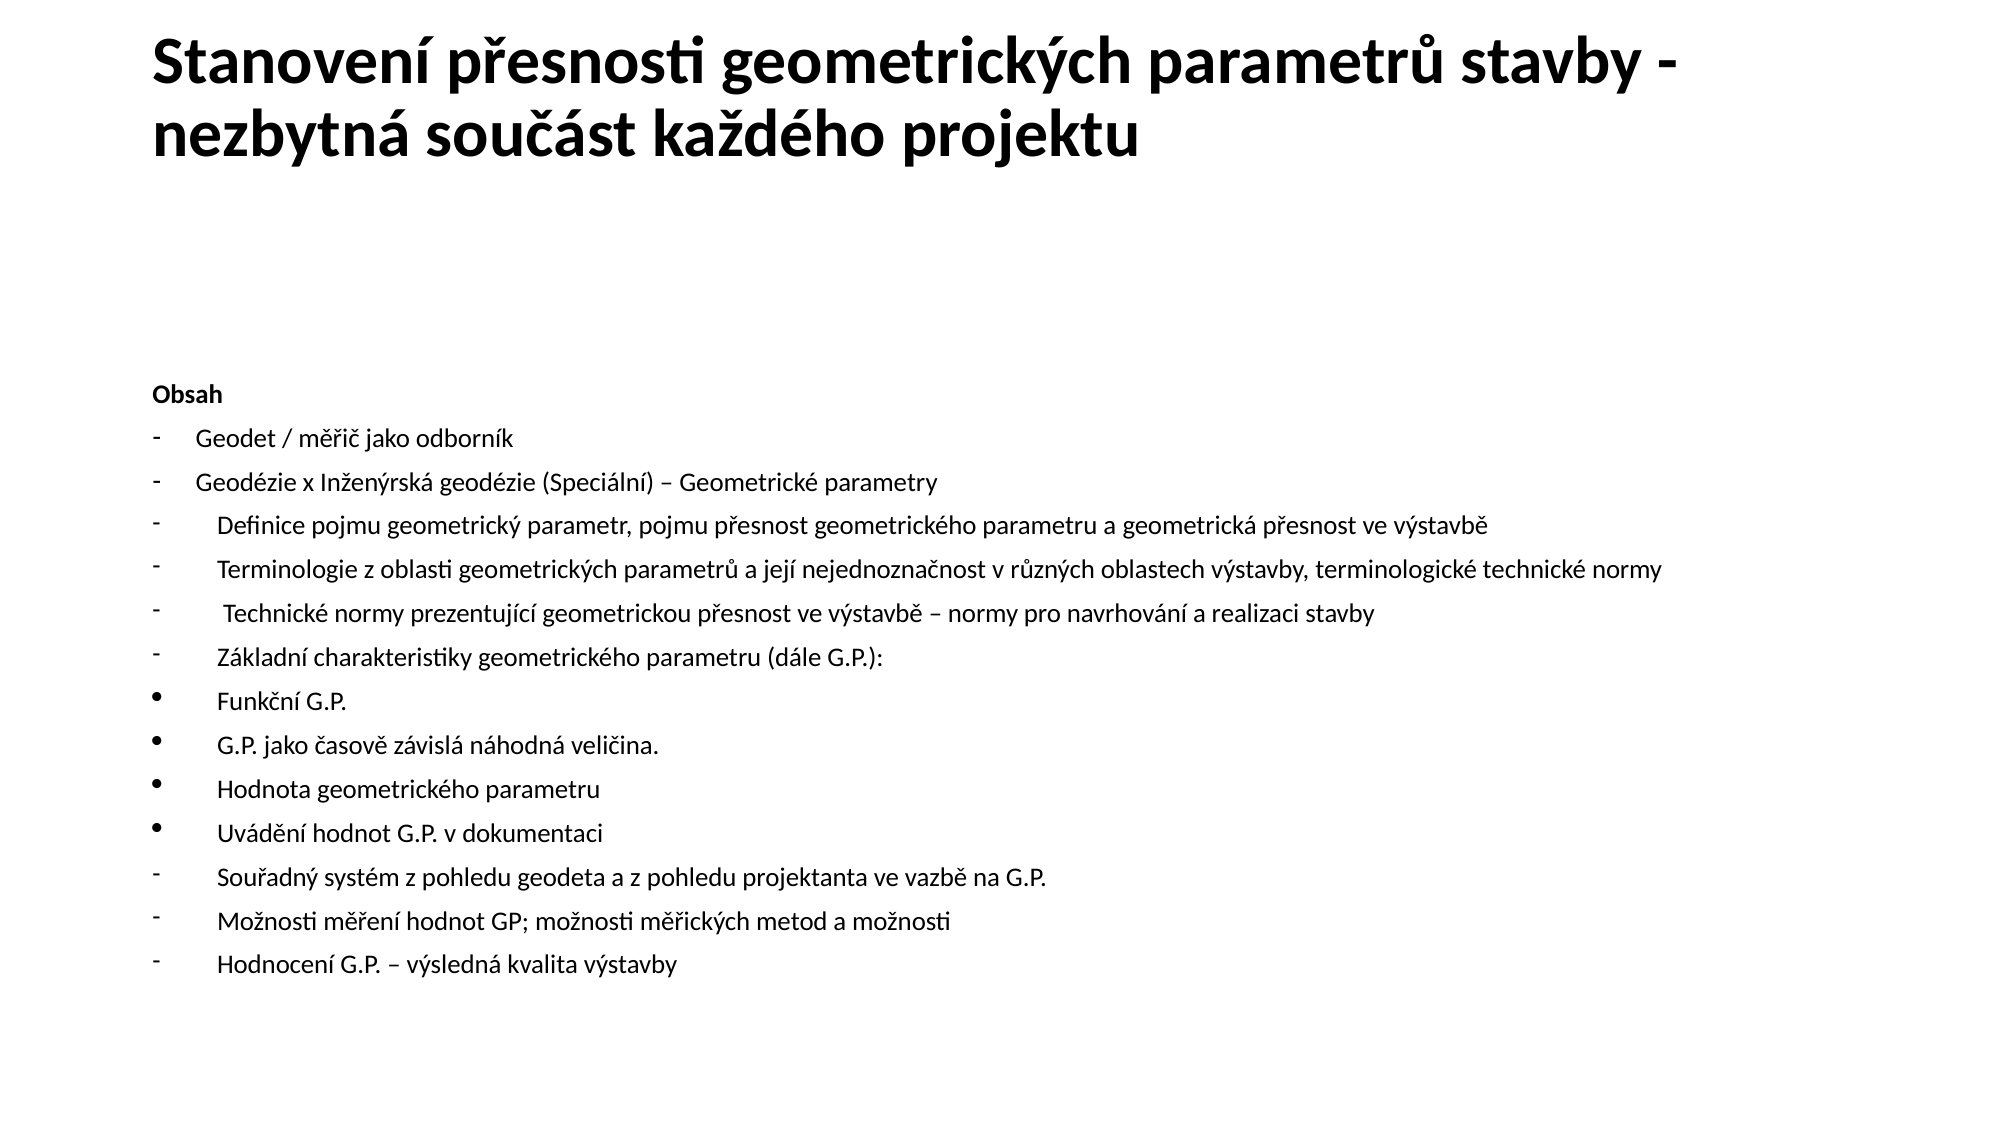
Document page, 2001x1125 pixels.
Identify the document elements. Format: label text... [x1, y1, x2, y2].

list Obsah Geodet / měřič jako odborník Geodézie x Inženýrská geodézie (Speciální) – Geometrické parametry Definice pojmu geometrický parametr, pojmu přesnost geometrického parametru a geometrická přesnost ve výstavbě Terminologie z oblasti geometrických parametrů a její nejednoznačnost v různých oblastech výstavby, terminologické technické normy Technické normy prezentující geometrickou přesnost ve výstavbě – normy pro navrhování a realizaci stavby Základní charakteristiky geometrického parametru (dále G.P.): Funkční G.P. G.P. jako časově závislá náhodná veličina. Hodnota geometrického parametru Uvádění hodnot G.P. v dokumentaci Souřadný systém z pohledu geodeta a z pohledu projektanta ve vazbě na G.P. Možnosti měření hodnot GP; možnosti měřických metod a možnosti Hodnocení G.P. – výsledná kvalita výstavby [137, 366, 1863, 998]
title Stanovení přesnosti geometrických parametrů stavby - nezbytná součást každého projektu [137, 16, 1863, 262]
